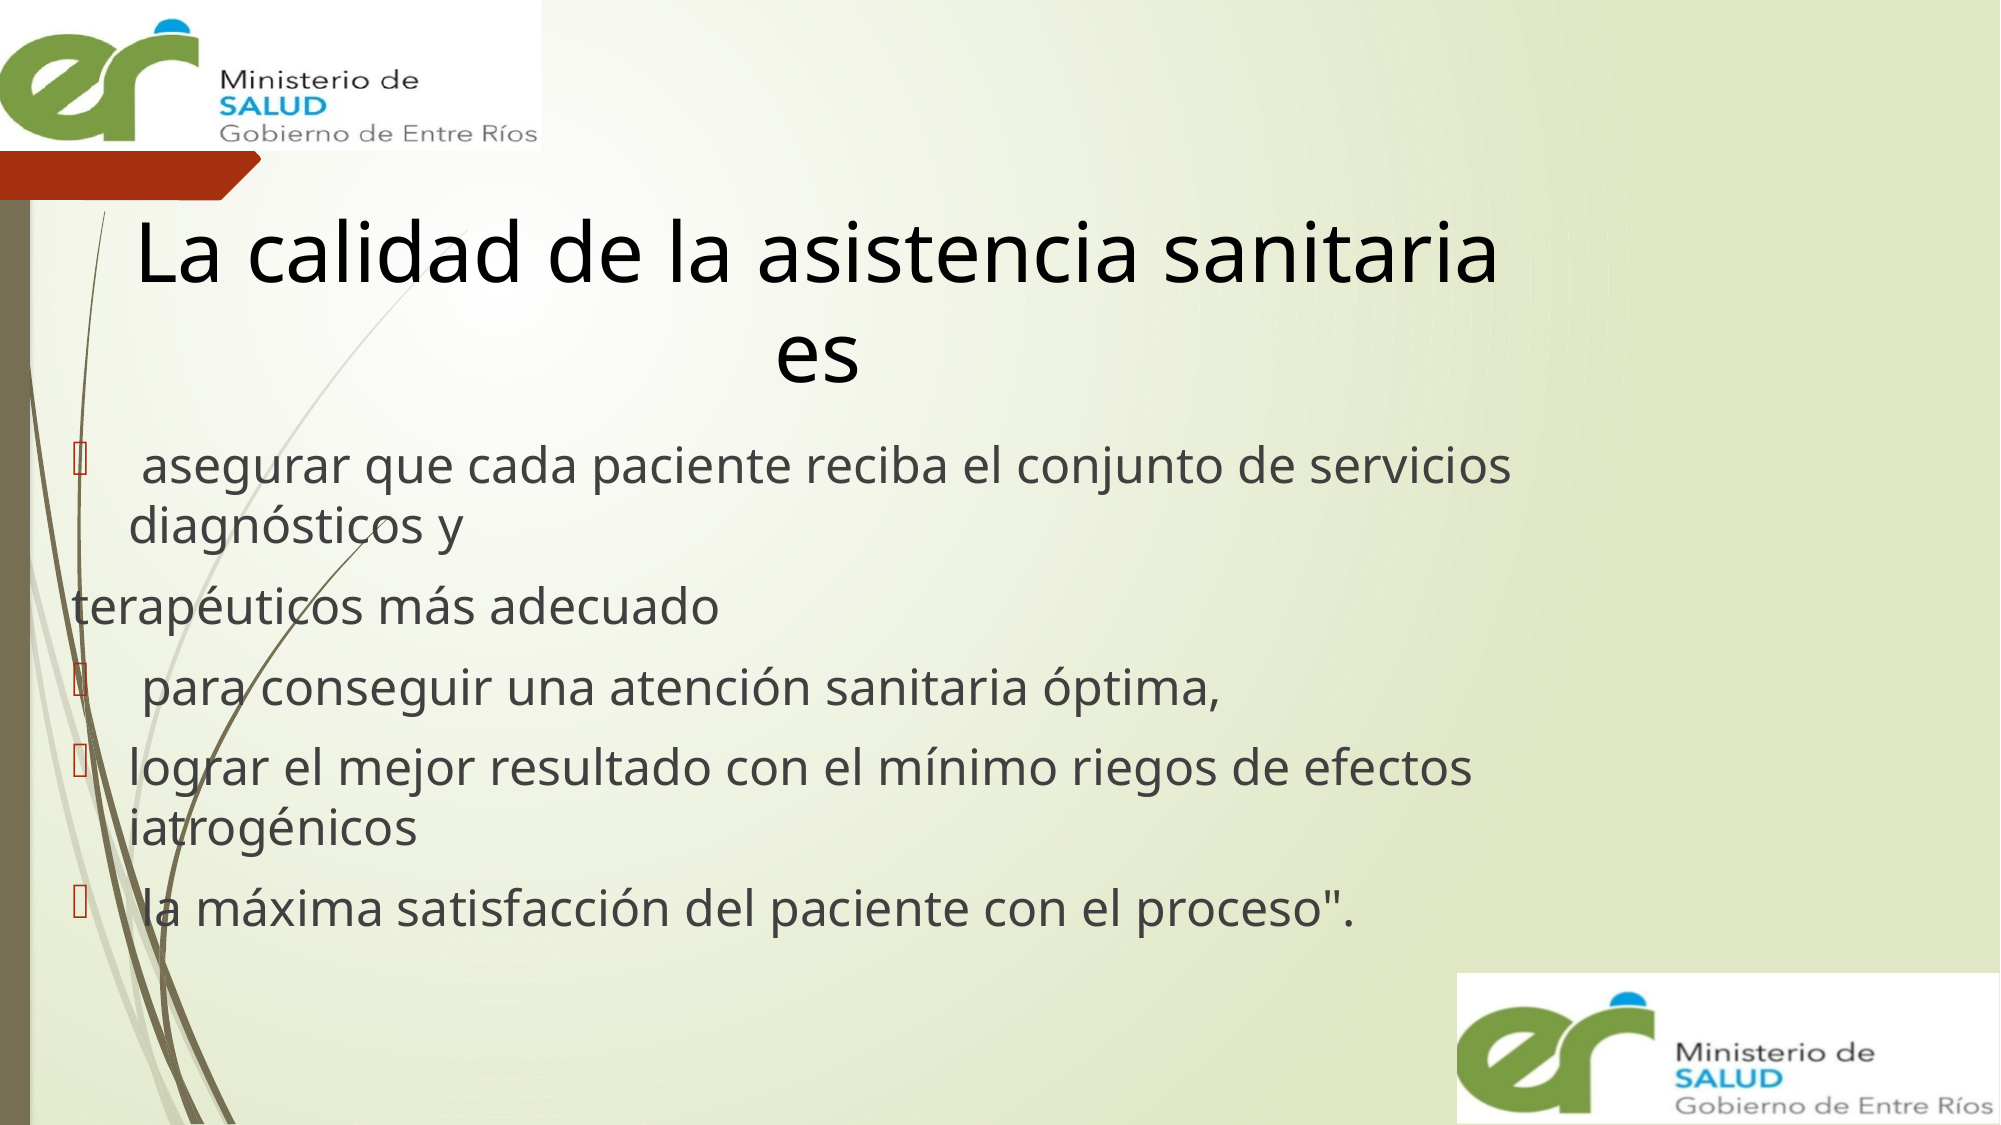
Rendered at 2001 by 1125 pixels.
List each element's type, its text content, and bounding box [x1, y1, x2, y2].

picture [1457, 973, 2000, 1125]
title La calidad de la asistencia sanitaria es [113, 191, 1524, 345]
list asegurar que cada paciente reciba el conjunto de servicios diagnósticos y terapéuticos más adecuado para conseguir una atención sanitaria óptima, lograr el mejor resultado con el mínimo riegos de efectos iatrogénicos la máxima satisfacción del paciente con el proceso". [56, 345, 1684, 1125]
picture [0, 0, 542, 152]
